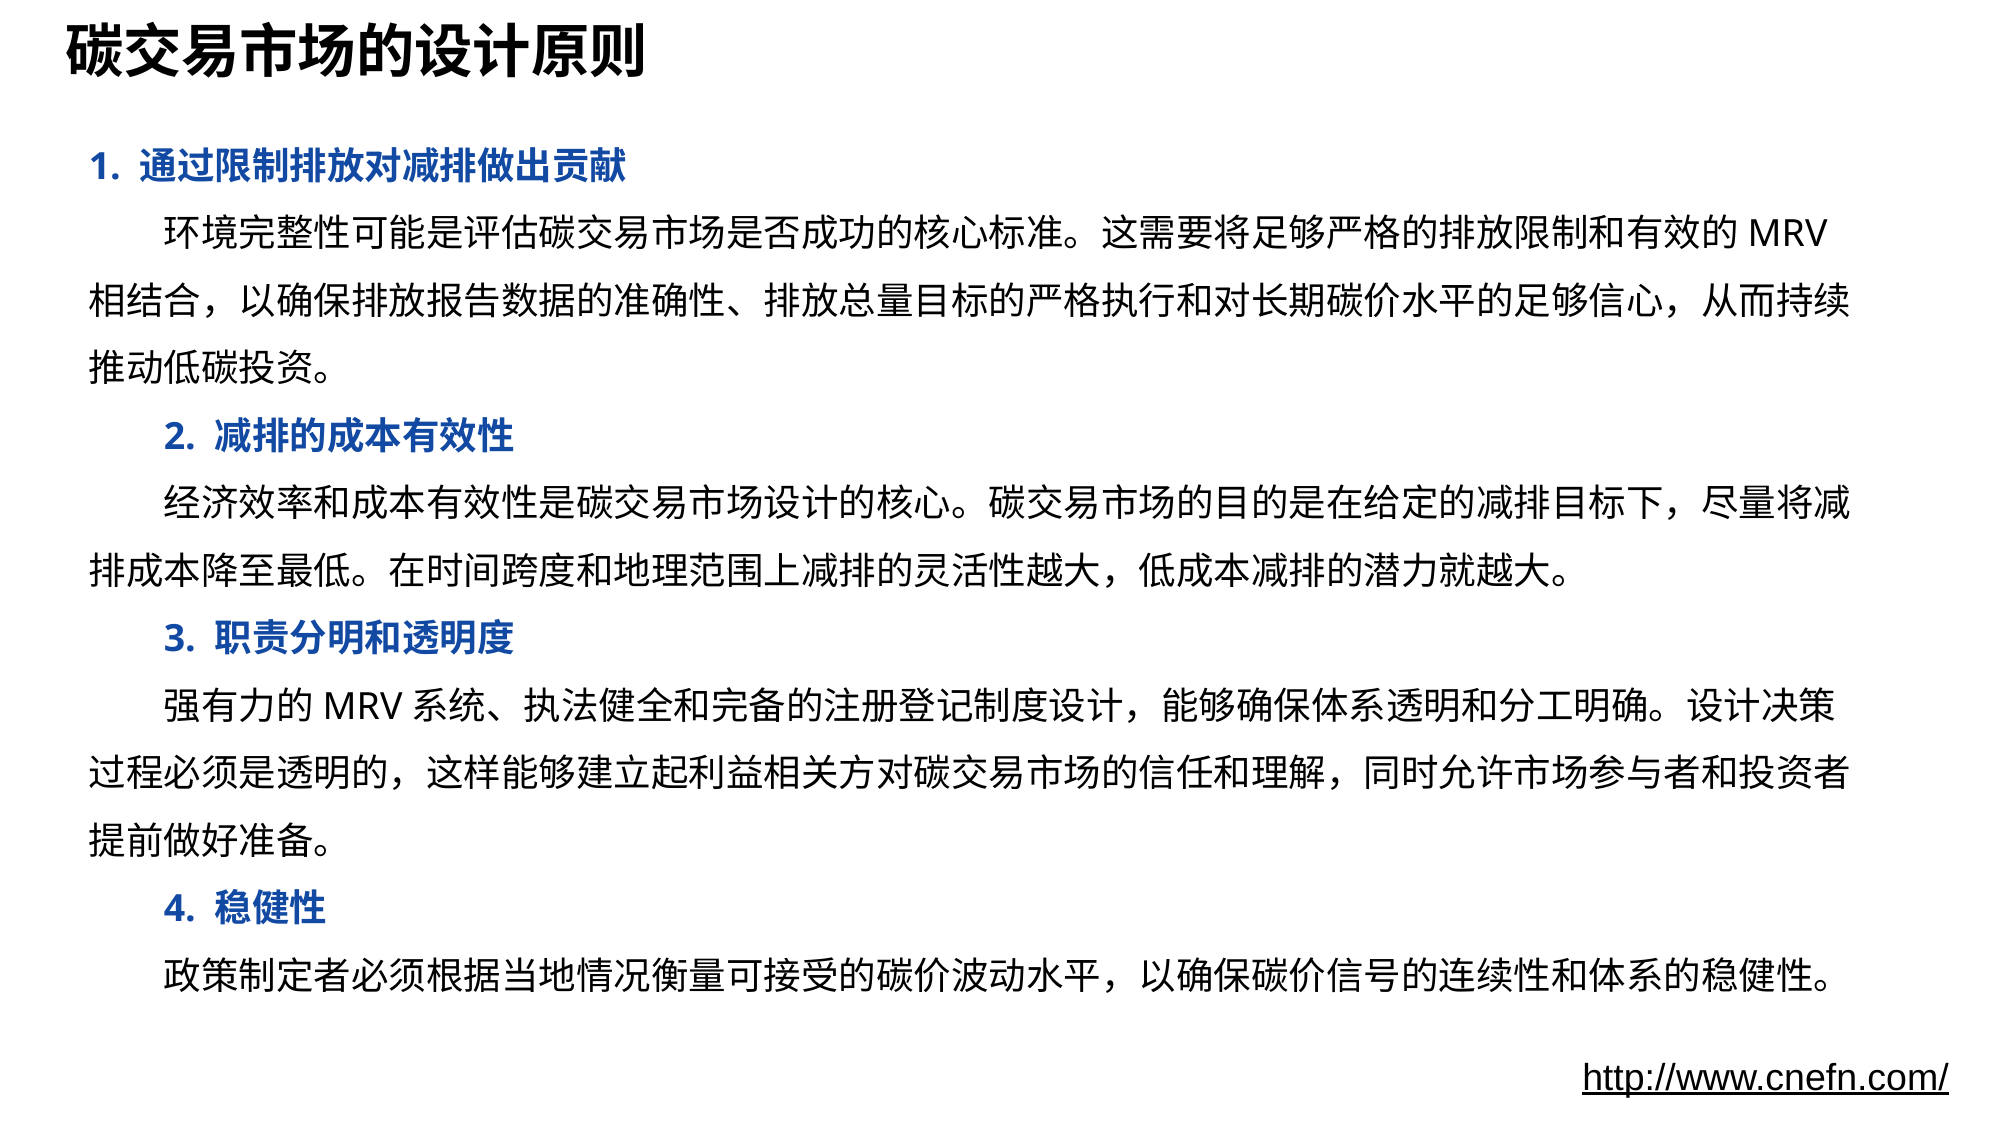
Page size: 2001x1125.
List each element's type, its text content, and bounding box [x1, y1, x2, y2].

title 碳交易市场的设计原则 [49, 5, 1780, 92]
text_box 1. 通过限制排放对减排做出贡献 环境完整性可能是评估碳交易市场是否成功的核心标准。这需要将足够严格的排放限制和有效的MRV相结合，以确保排放报告数据的准确性、排放总量目标的严格执行和对长期碳价水平的足够信心，从而持续推动低碳投资。 2. 减排的成本有效性 经济效率和成本有效性是碳交易市场设计的核心。碳交易市场的目的是在给定的减排目标下，尽量将减排成本降至最低。在时间跨度和地理范围上减排的灵活性越大，低成本减排的潜力就越大。 3. 职责分明和透明度 强有力的MRV系统、执法健全和完备的注册登记制度设计，能够确保体系透明和分工明确。设计决策过程必须是透明的，这样能够建立起利益相关方对碳交易市场的信任和理解，同时允许市场参与者和投资者提前做好准备。 4. 稳健性 政策制定者必须根据当地情况衡量可接受的碳价波动水平，以确保碳价信号的连续性和体系的稳健性。 [73, 112, 1875, 1005]
